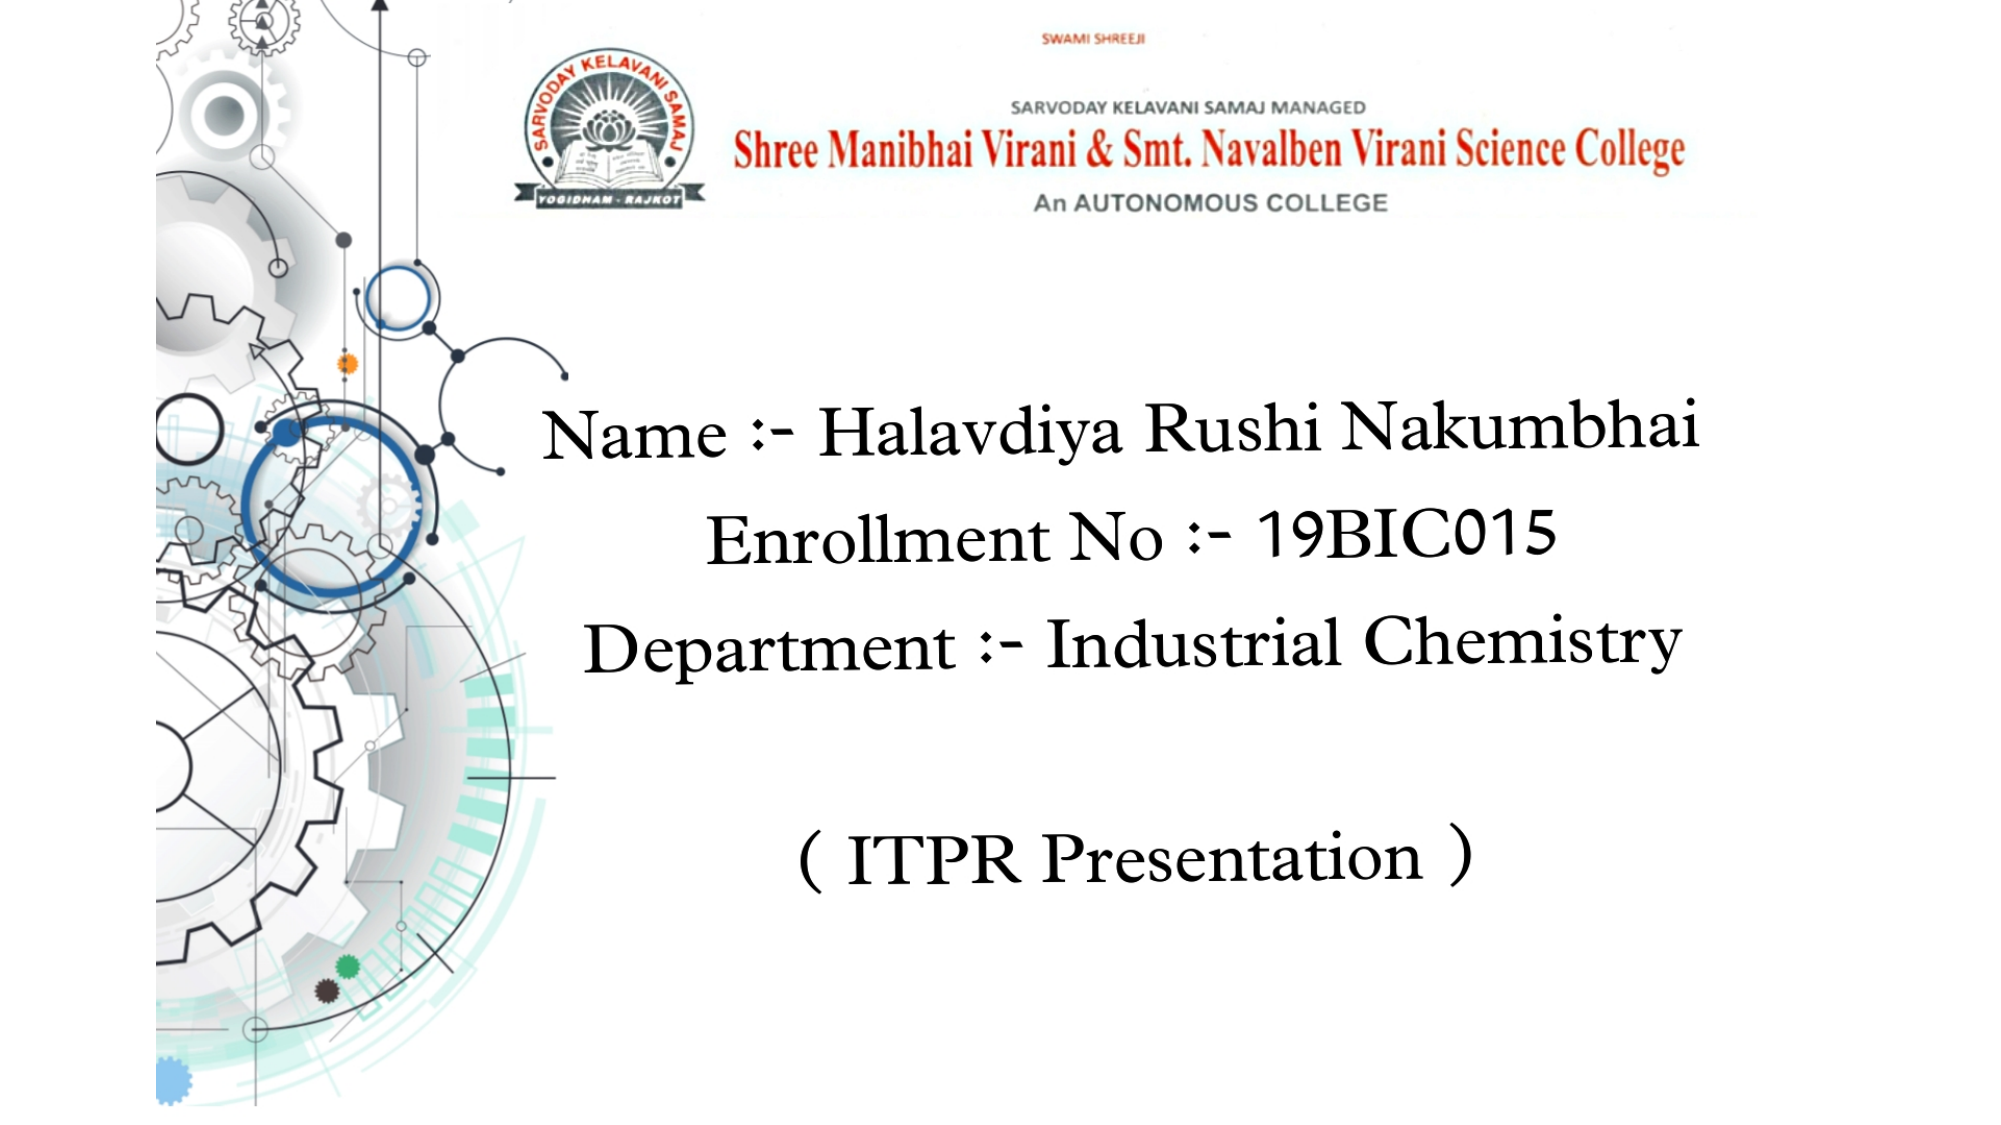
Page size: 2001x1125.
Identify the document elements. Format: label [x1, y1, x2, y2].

picture [156, 0, 1843, 1125]
